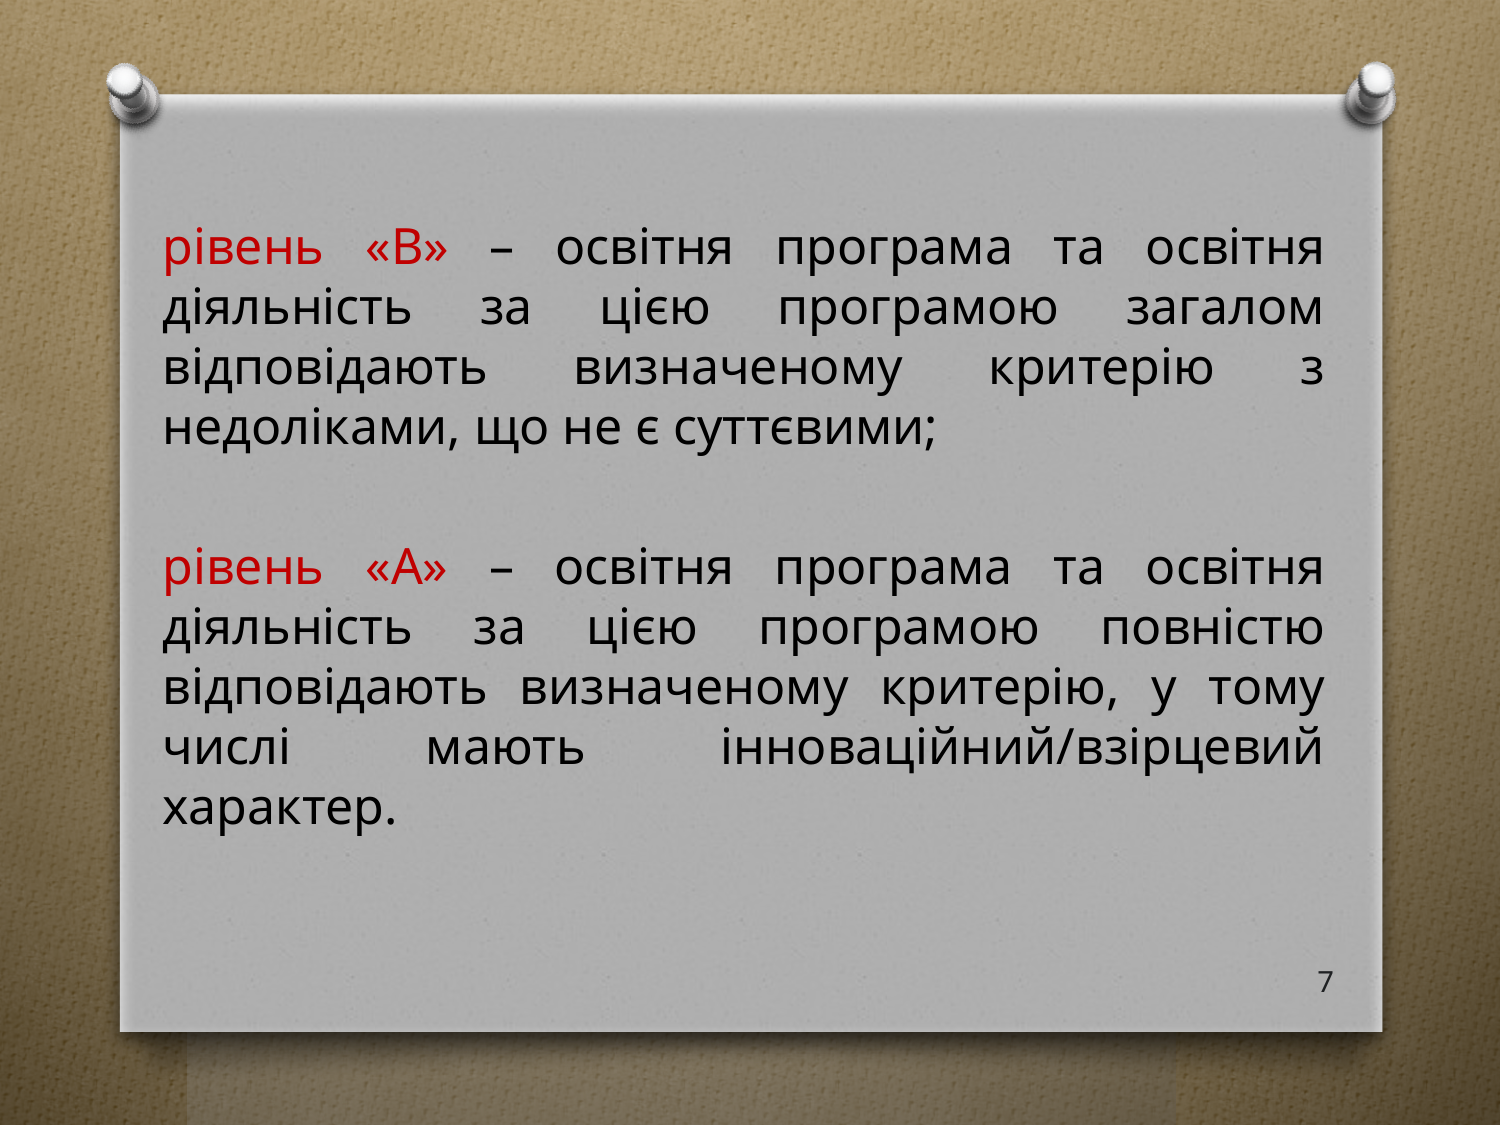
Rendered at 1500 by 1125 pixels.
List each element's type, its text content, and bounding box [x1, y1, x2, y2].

picture [1317, 35, 1439, 156]
slide_number 7 [1258, 952, 1350, 1013]
list рівень «B» – освітня програма та освітня діяльність за цією програмою загалом відповідають визначеному критерію з недоліками, що не є суттєвими; рівень «A» – освітня програма та освітня діяльність за цією програмою повністю відповідають визначеному критерію, у тому числі мають інноваційний/взірцевий характер. [147, 137, 1341, 939]
picture [75, 29, 198, 147]
